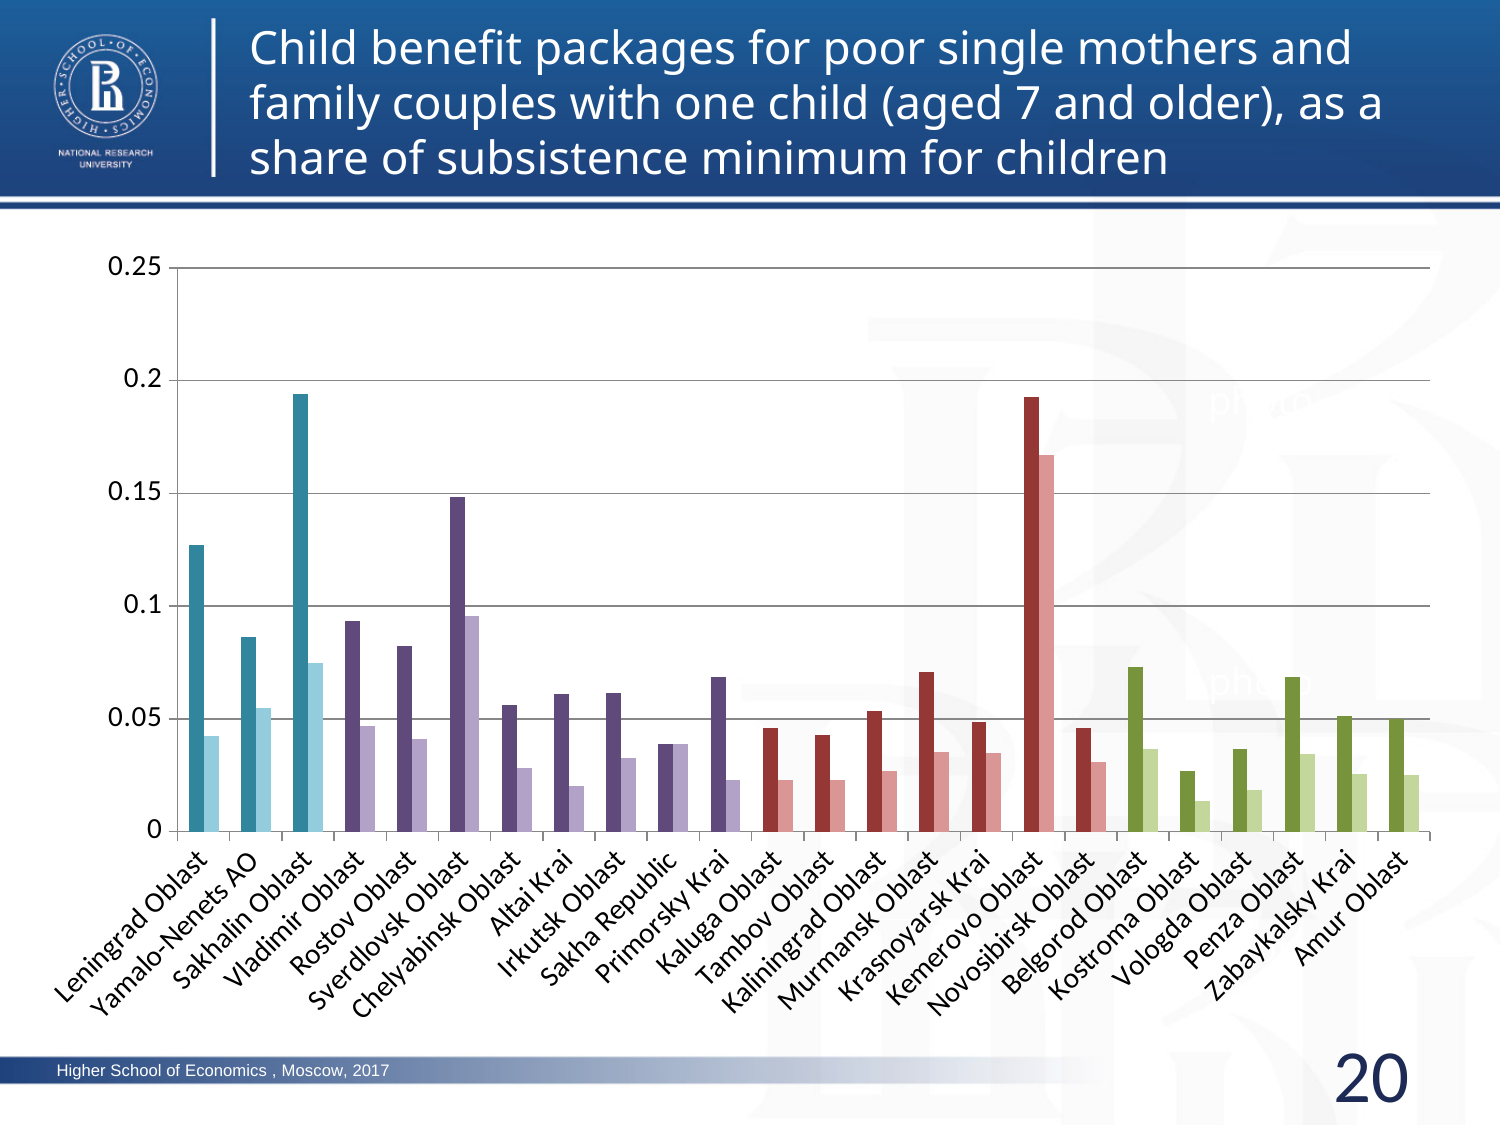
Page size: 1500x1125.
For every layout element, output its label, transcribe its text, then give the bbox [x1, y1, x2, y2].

chart [21, 236, 1460, 1043]
text_box Higher School of Economics , Moscow, 2017 [41, 1052, 722, 1093]
text_box Child benefit packages for poor single mothers and family couples with one child (aged 7 and older), as a share of subsistence minimum for children [234, 23, 1481, 179]
slide_number 20 [1074, 1051, 1425, 1103]
picture [0, 0, 1500, 1125]
